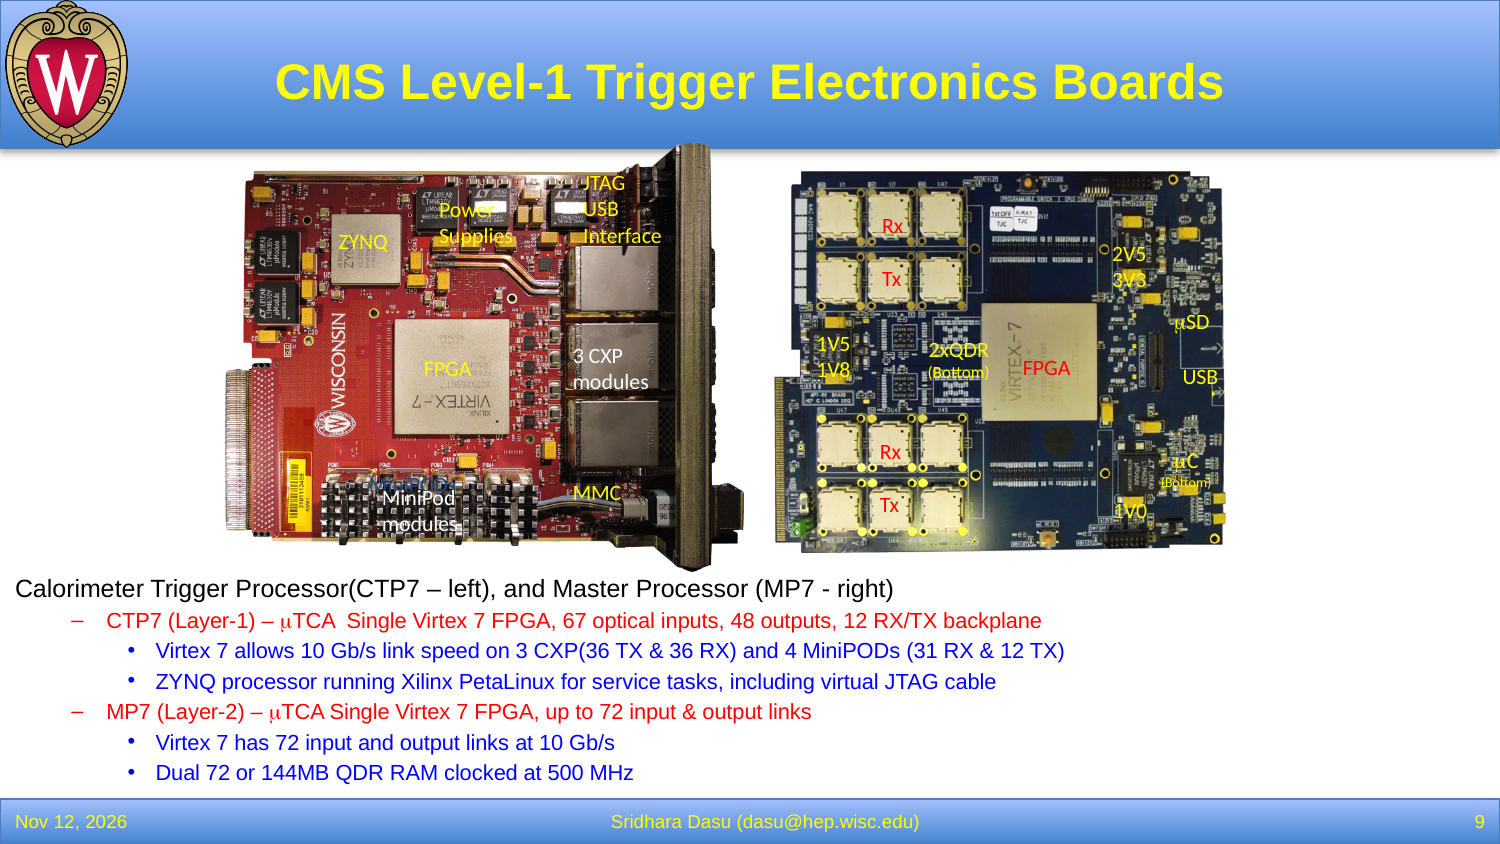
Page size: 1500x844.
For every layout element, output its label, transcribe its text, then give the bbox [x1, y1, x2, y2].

text_box USB [1230, 355, 1234, 397]
footer Sridhara Dasu (dasu@hep.wisc.edu) [205, 798, 1325, 844]
slide_number 7-Nov-23 [0, 798, 205, 844]
title CMS Level-1 Trigger Electronics Boards [74, 9, 1426, 151]
picture [5, 0, 128, 148]
list Calorimeter Trigger Processor(CTP7 – left), and Master Processor (MP7 - right) CTP7 (Layer-1) – mTCA Single Virtex 7 FPGA, 67 optical inputs, 48 outputs, 12 RX/TX backplane Virtex 7 allows 10 Gb/s link speed on 3 CXP(36 TX & 36 RX) and 4 MiniPODs (31 RX & 12 TX) ZYNQ processor running Xilinx PetaLinux for service tasks, including virtual JTAG cable MP7 (Layer-2) – mTCA Single Virtex 7 FPGA, up to 72 input & output links Virtex 7 has 72 input and output links at 10 Gb/s Dual 72 or 144MB QDR RAM clocked at 500 MHz [0, 564, 1098, 798]
slide_number 9 [1325, 798, 1500, 844]
picture [764, 170, 1226, 554]
picture [224, 142, 744, 573]
